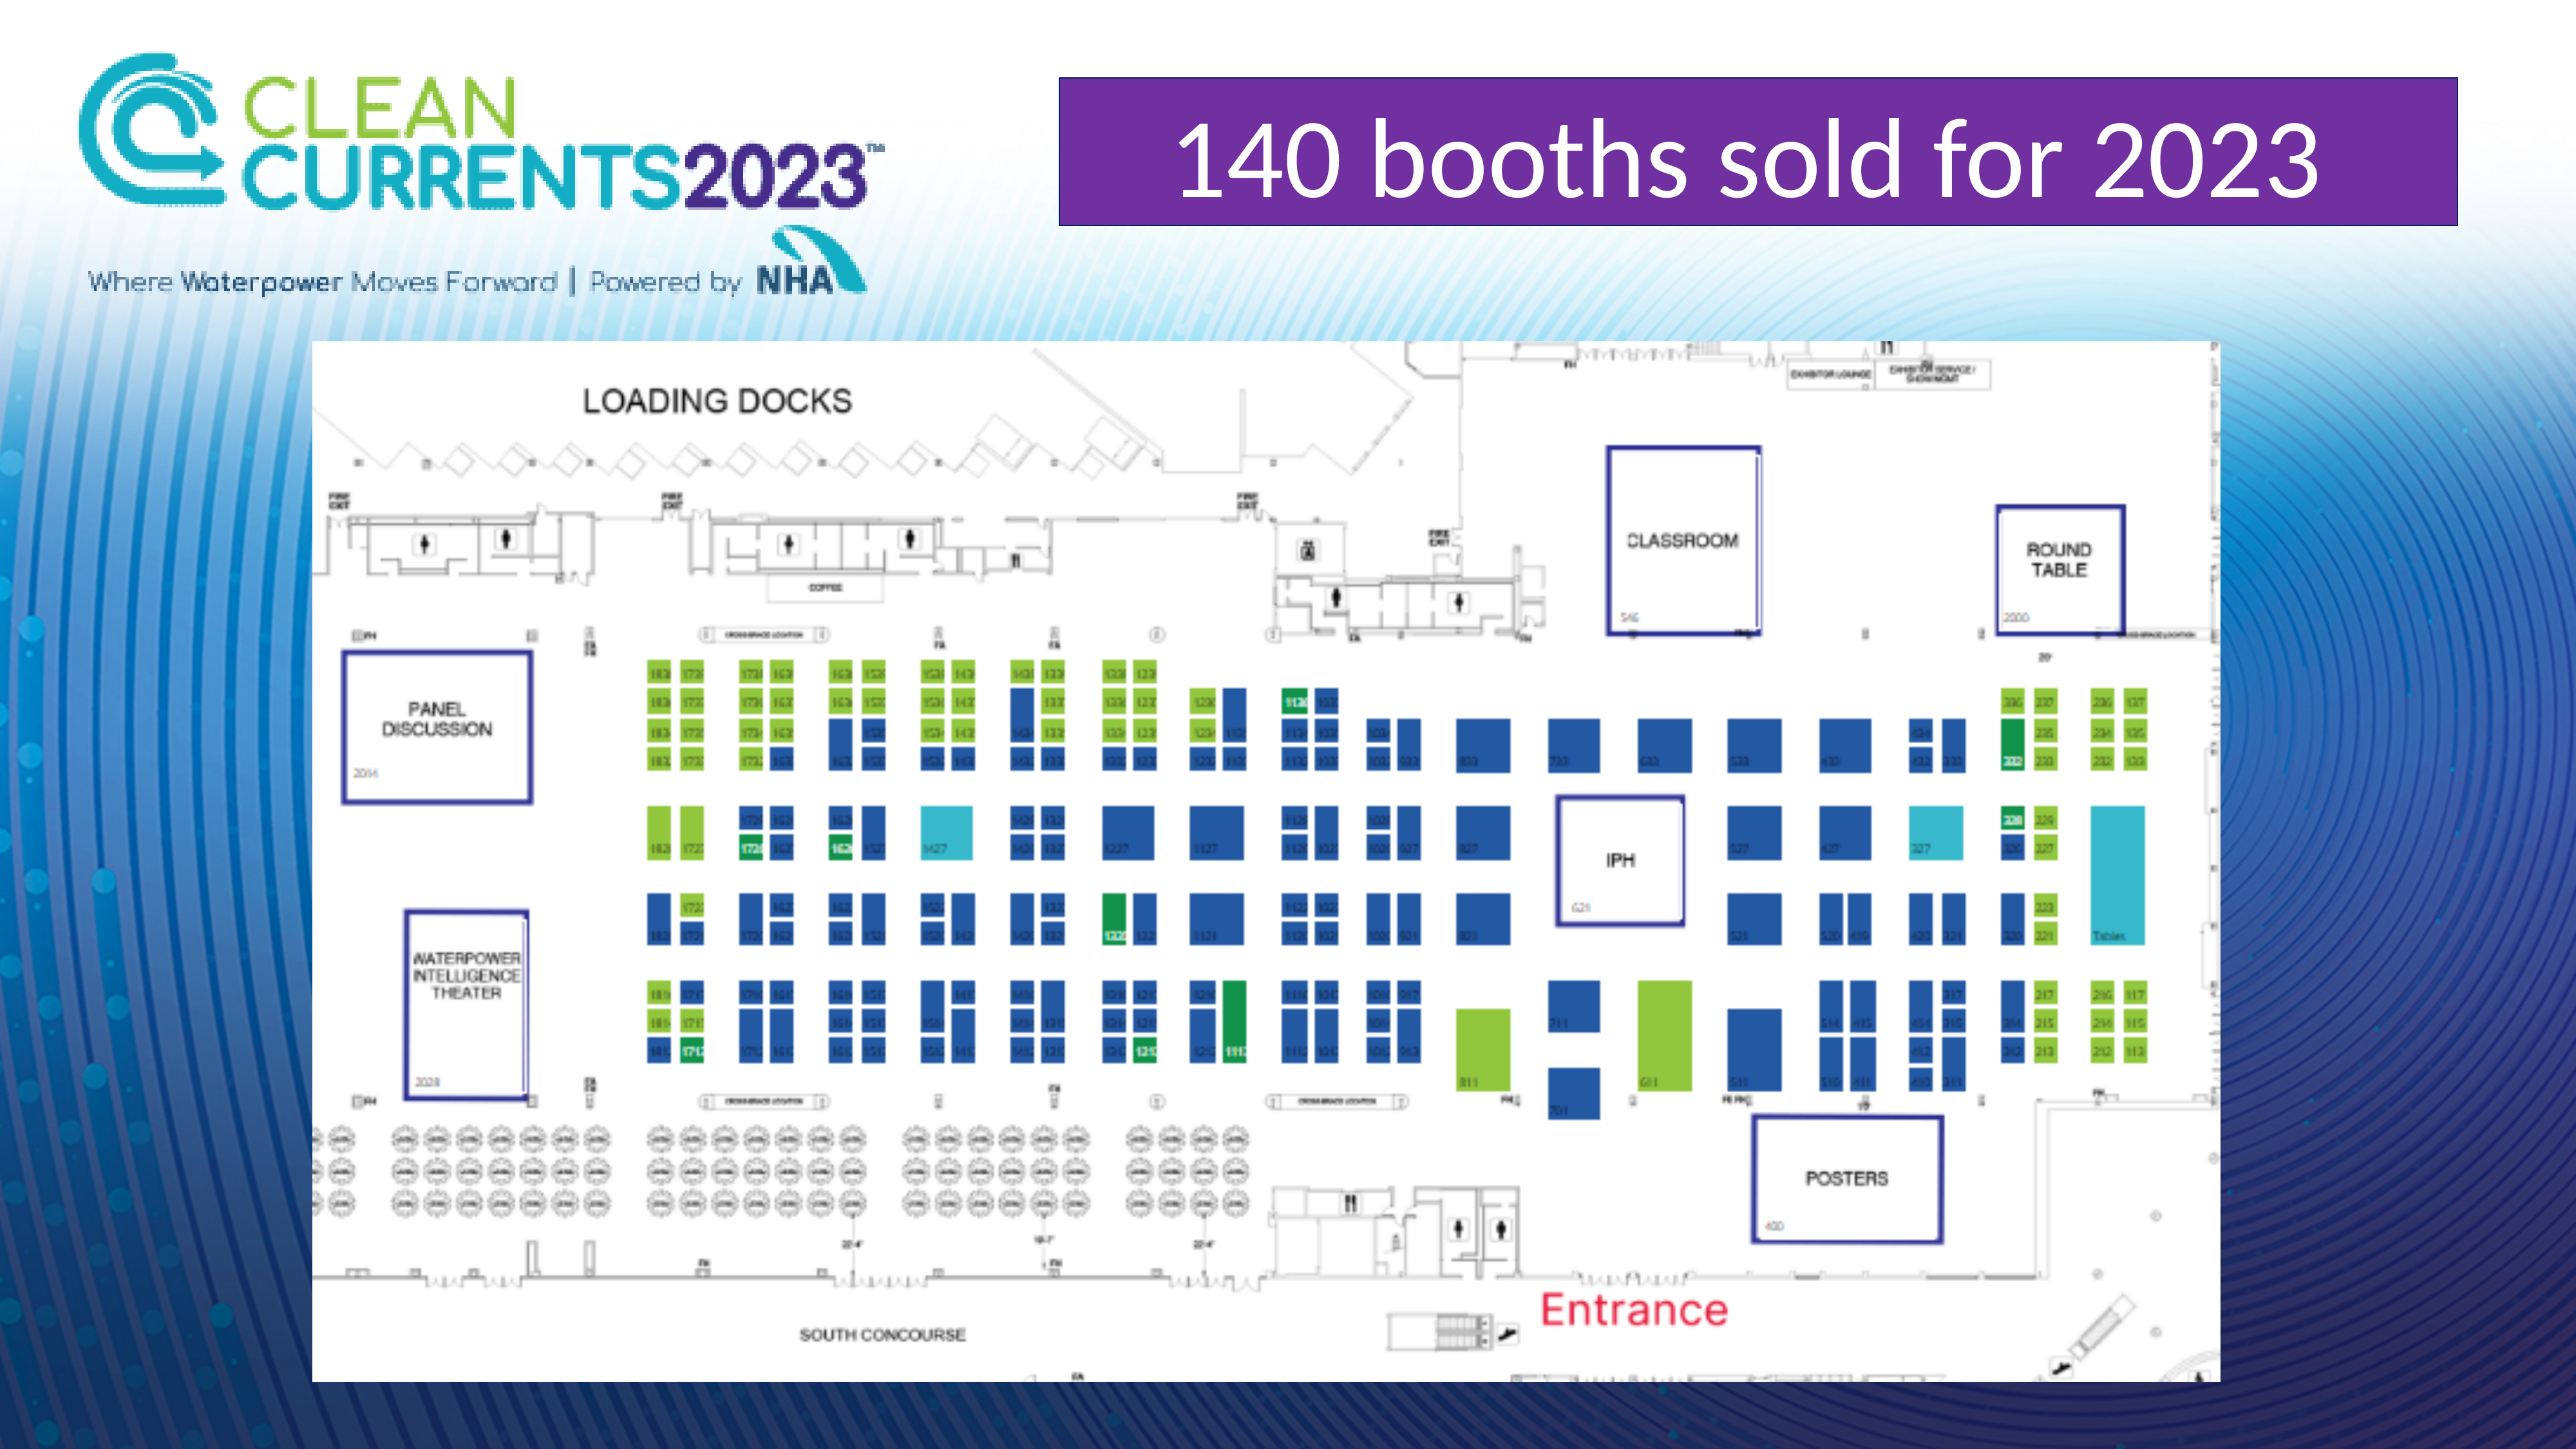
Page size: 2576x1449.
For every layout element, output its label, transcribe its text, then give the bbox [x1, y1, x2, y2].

picture [9, 1316, 15, 1319]
picture [2, 614, 5, 621]
picture [2, 519, 8, 524]
text_box 140 booths sold for 2023 [1059, 78, 2458, 226]
picture [0, 0, 2576, 1449]
